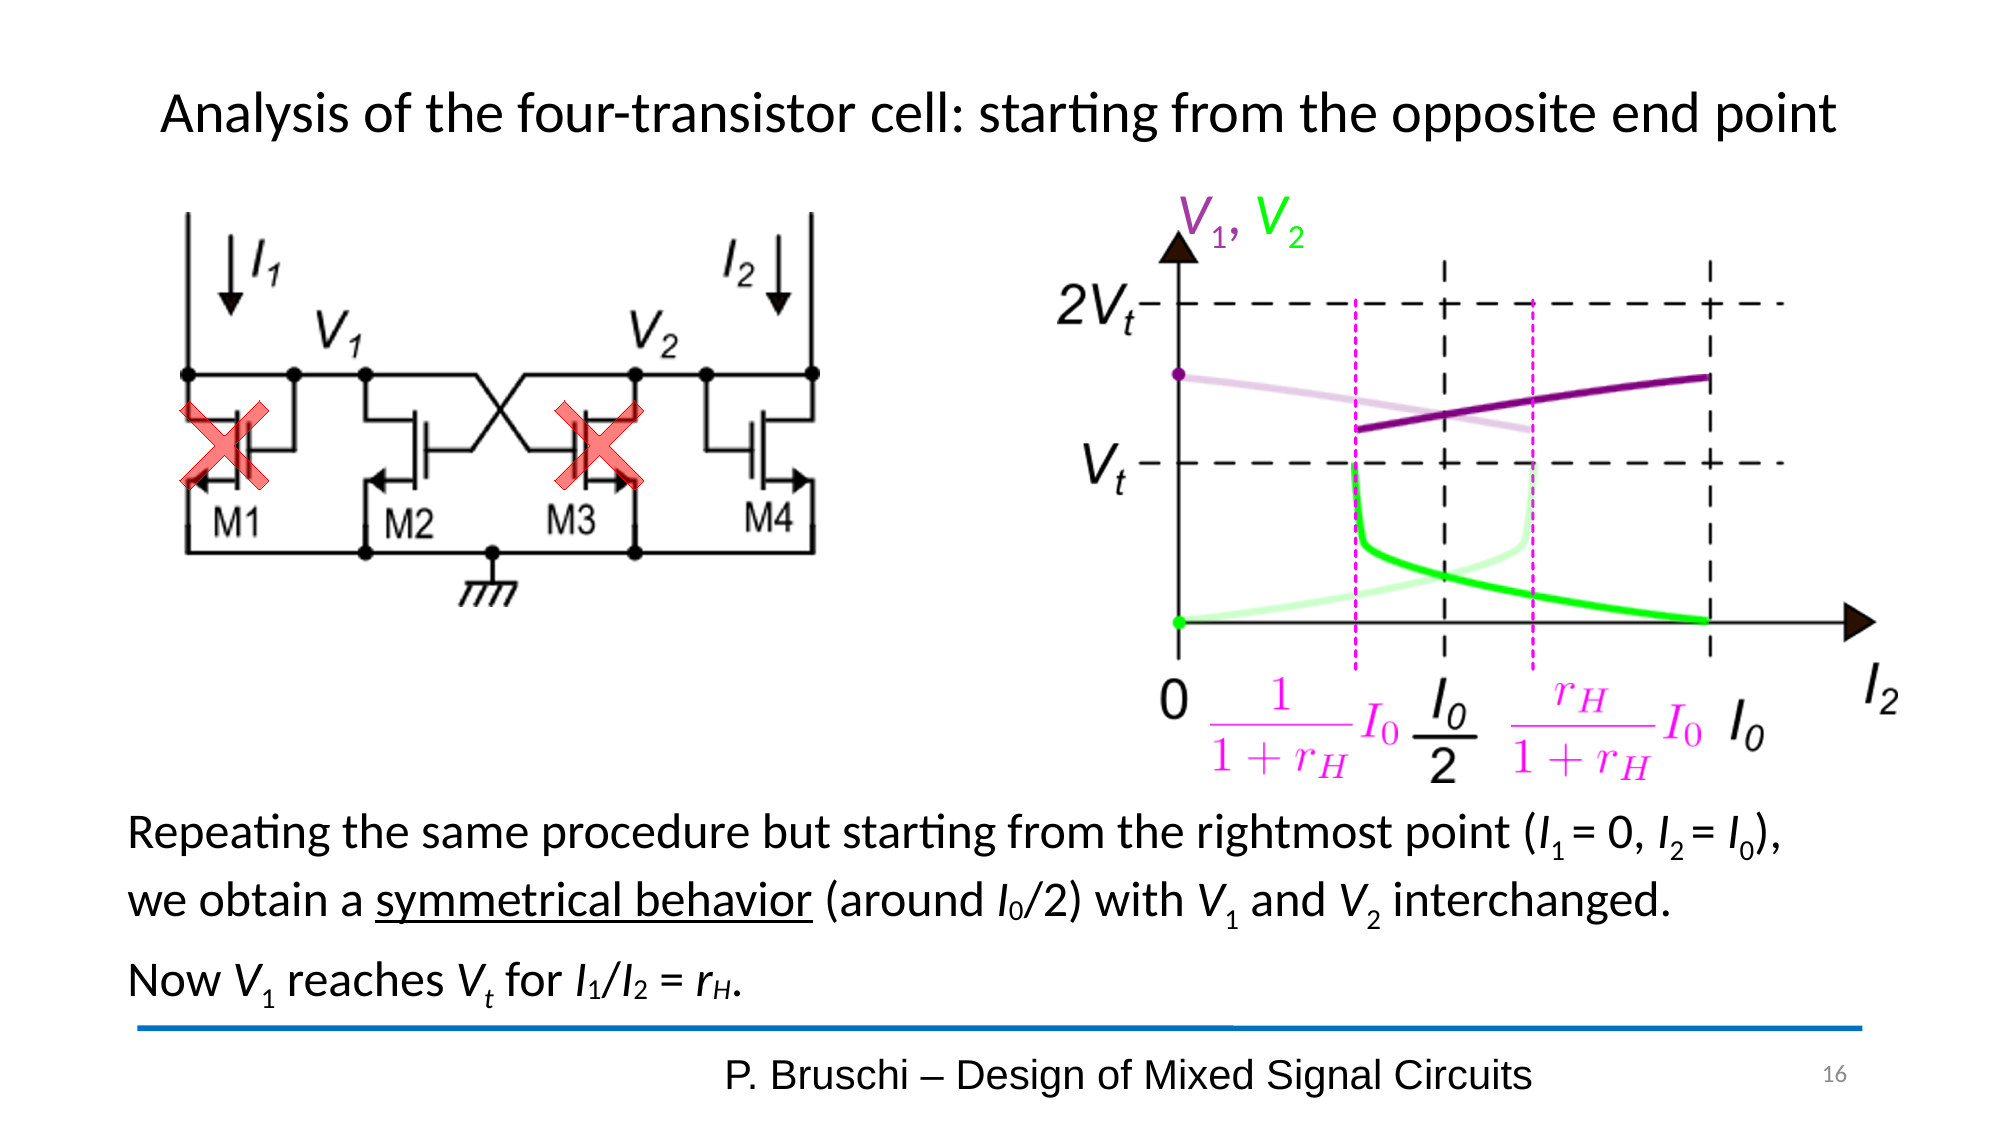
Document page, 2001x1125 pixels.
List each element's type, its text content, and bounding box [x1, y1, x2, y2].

text_box Repeating the same procedure but starting from the rightmost point (I1 = 0, I2 = I0), we obtain a symmetrical behavior (around I0/2) with V1 and V2 interchanged. [112, 790, 1800, 938]
picture [180, 212, 820, 607]
text_box Now V1 reaches Vt for I1/I2 = rH. [112, 938, 1800, 1022]
text_box V1, V2 [1162, 168, 1351, 229]
text_box Analysis of the four-transistor cell: starting from the opposite end point [137, 59, 1863, 169]
footer P. Bruschi – Design of Mixed Signal Circuits [662, 1042, 1596, 1103]
slide_number 16 [1718, 1042, 1863, 1103]
picture [1057, 230, 1899, 783]
